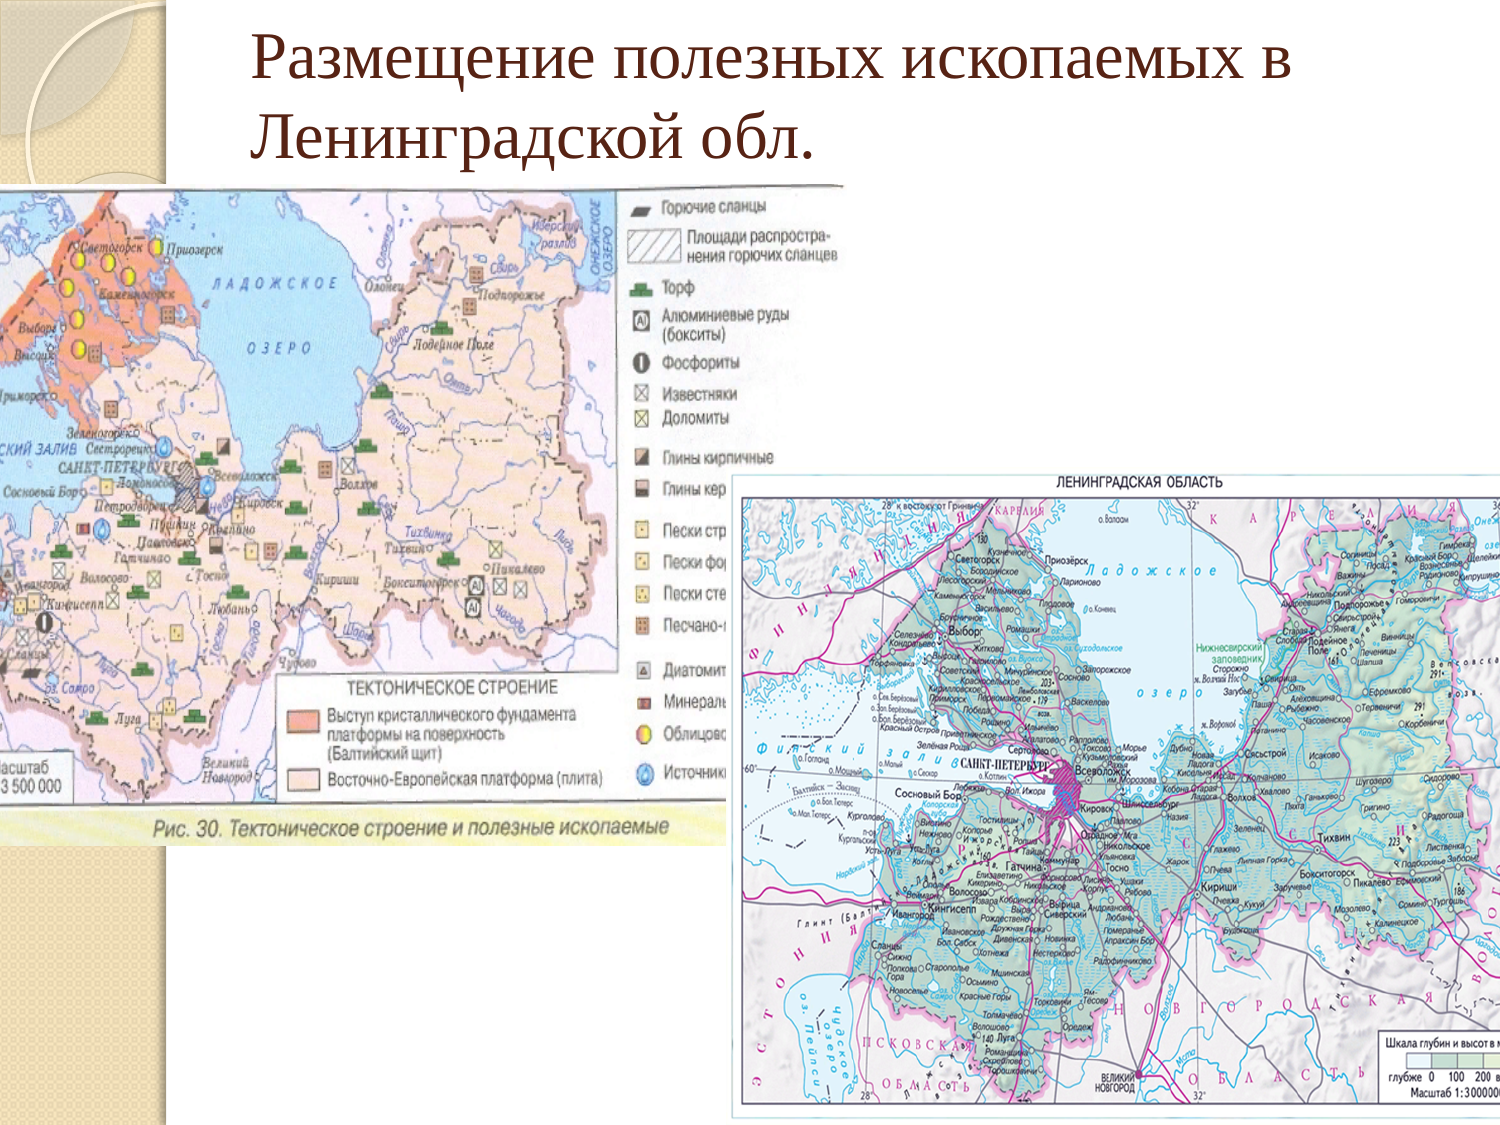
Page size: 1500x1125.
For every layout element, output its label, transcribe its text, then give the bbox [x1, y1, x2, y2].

title Размещение полезных ископаемых в Ленинградской обл. [235, 0, 1466, 185]
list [0, 184, 857, 847]
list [726, 467, 1500, 1125]
